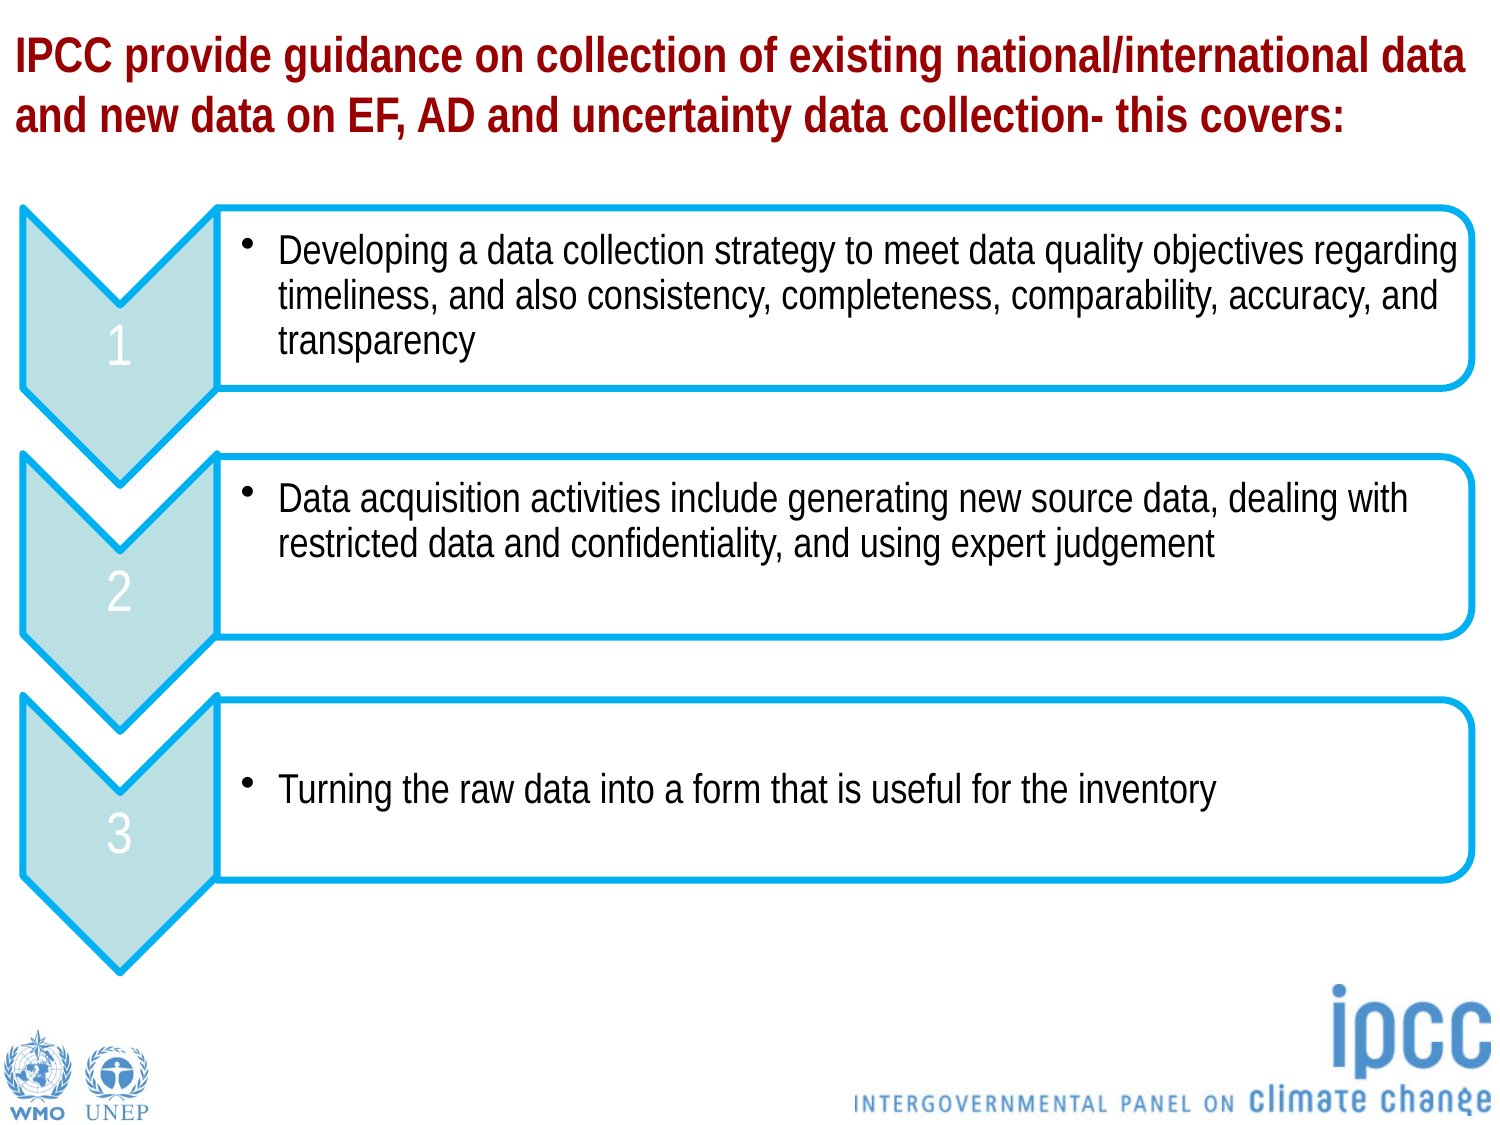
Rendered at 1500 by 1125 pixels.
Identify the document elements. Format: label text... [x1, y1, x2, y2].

picture [855, 984, 1491, 1116]
picture [0, 1027, 153, 1125]
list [22, 206, 1473, 979]
title IPCC provide guidance on collection of existing national/international data and new data on EF, AD and uncertainty data collection- this covers: [0, 0, 1500, 166]
